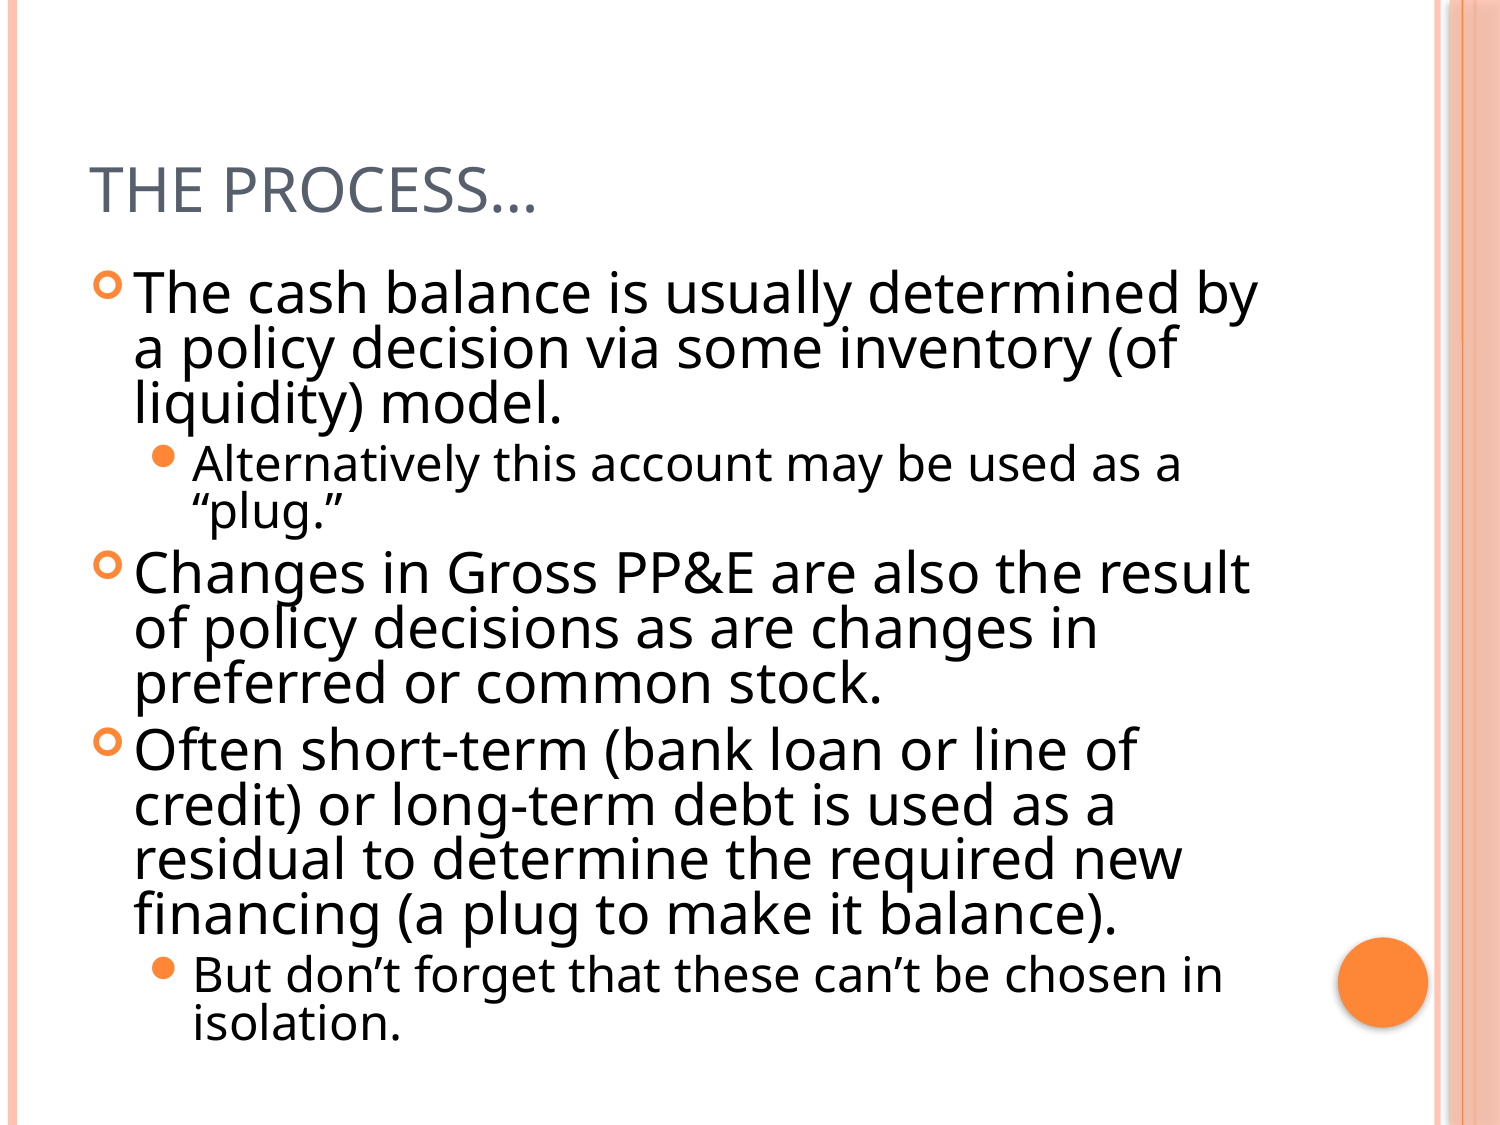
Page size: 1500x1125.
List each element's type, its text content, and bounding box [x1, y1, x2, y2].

list The cash balance is usually determined by a policy decision via some inventory (of liquidity) model. Alternatively this account may be used as a “plug.” Changes in Gross PP&E are also the result of policy decisions as are changes in preferred or common stock. Often short-term (bank loan or line of credit) or long-term debt is used as a residual to determine the required new financing (a plug to make it balance). But don’t forget that these can’t be chosen in isolation. [74, 262, 1301, 1063]
title The Process… [75, 45, 1300, 233]
